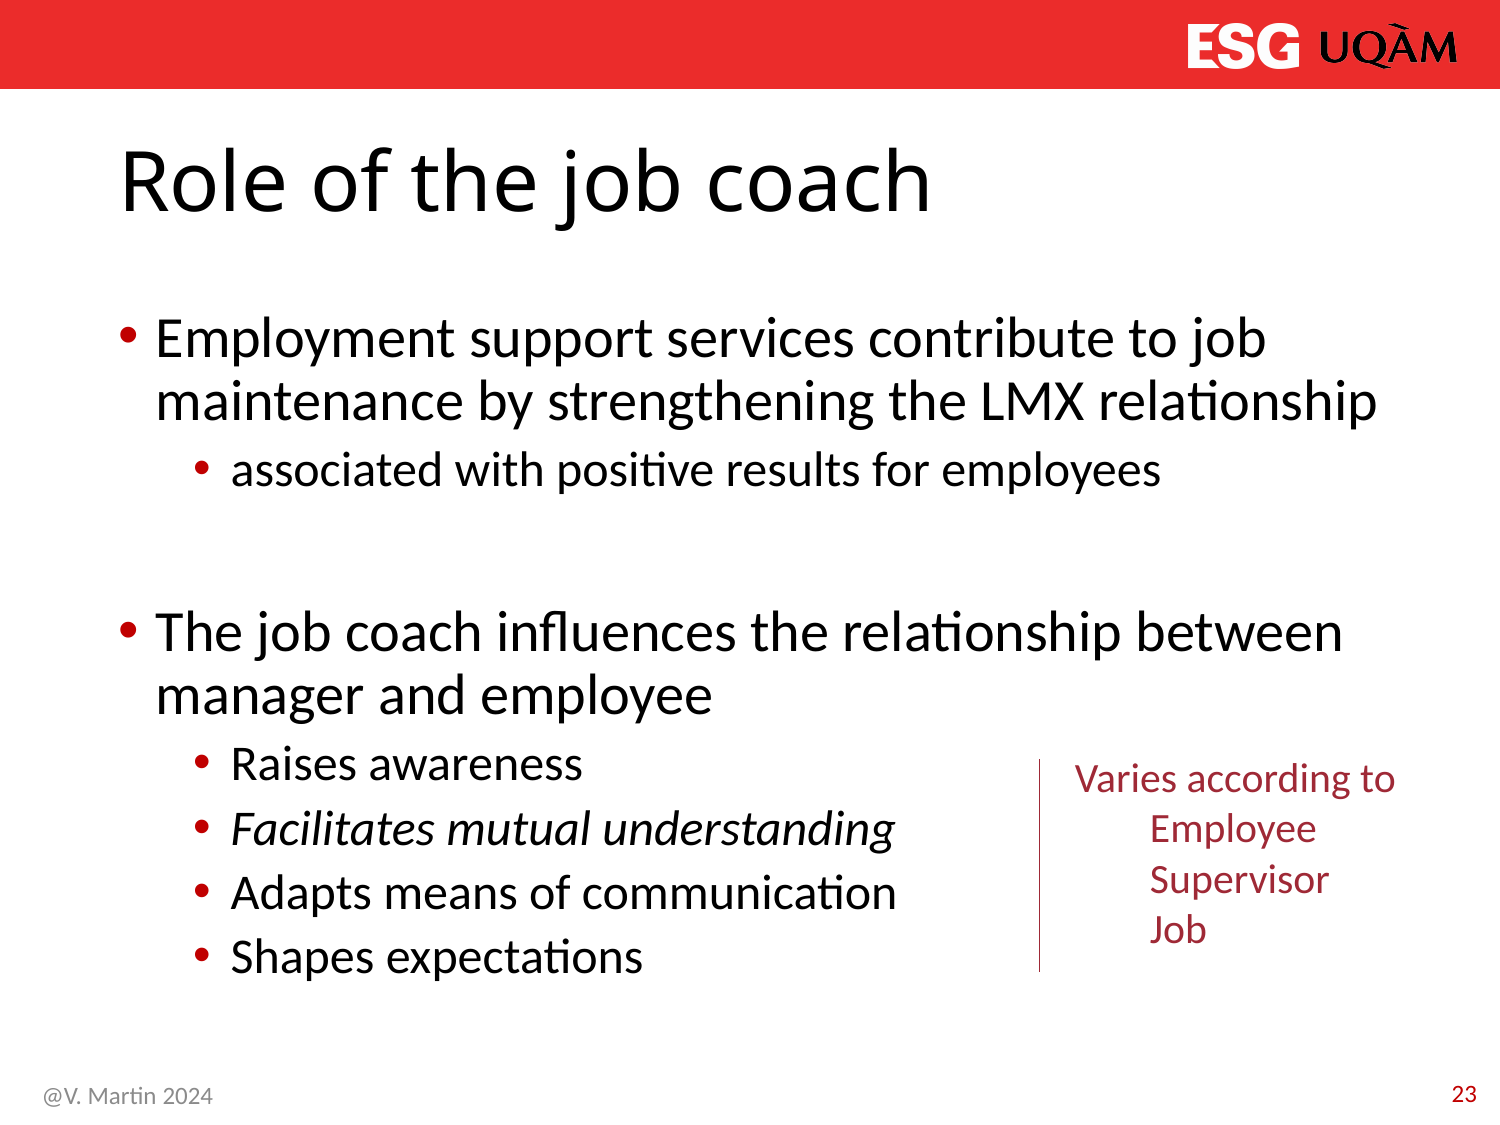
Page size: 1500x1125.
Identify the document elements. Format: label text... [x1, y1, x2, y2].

picture [1188, 23, 1457, 69]
list Employment support services contribute to job maintenance by strengthening the LMX relationship associated with positive results for employees The job coach influences the relationship between manager and employee Raises awareness Facilitates mutual understanding Adapts means of communication Shapes expectations [103, 299, 1397, 1014]
text_box Varies according to Employee Supervisor Job [985, 743, 1421, 1009]
slide_number 23 [1154, 1062, 1493, 1123]
footer @V. Martin 2024 [26, 1065, 533, 1125]
title Role of the job coach [103, 92, 1397, 278]
